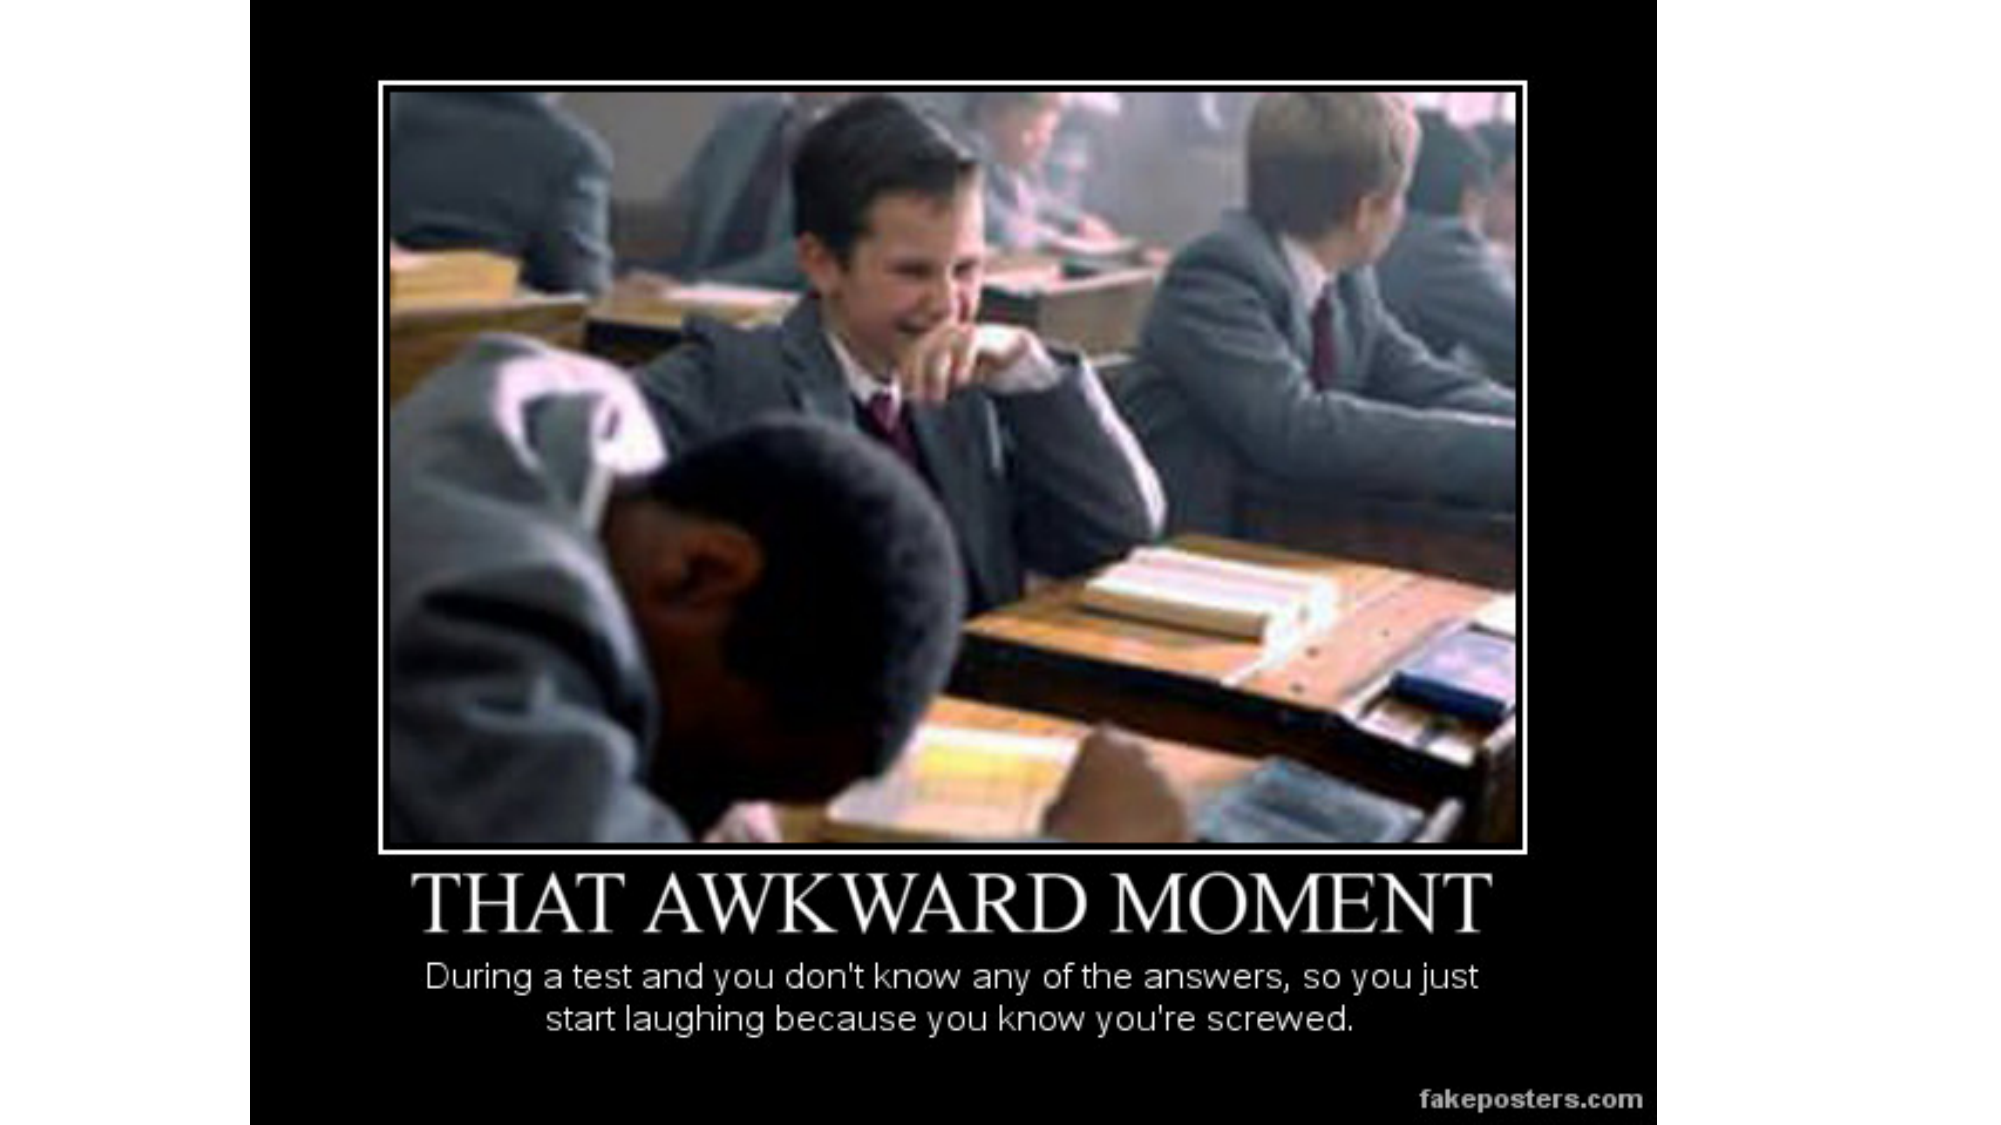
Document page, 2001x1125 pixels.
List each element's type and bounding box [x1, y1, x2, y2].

picture [250, 0, 1657, 1125]
